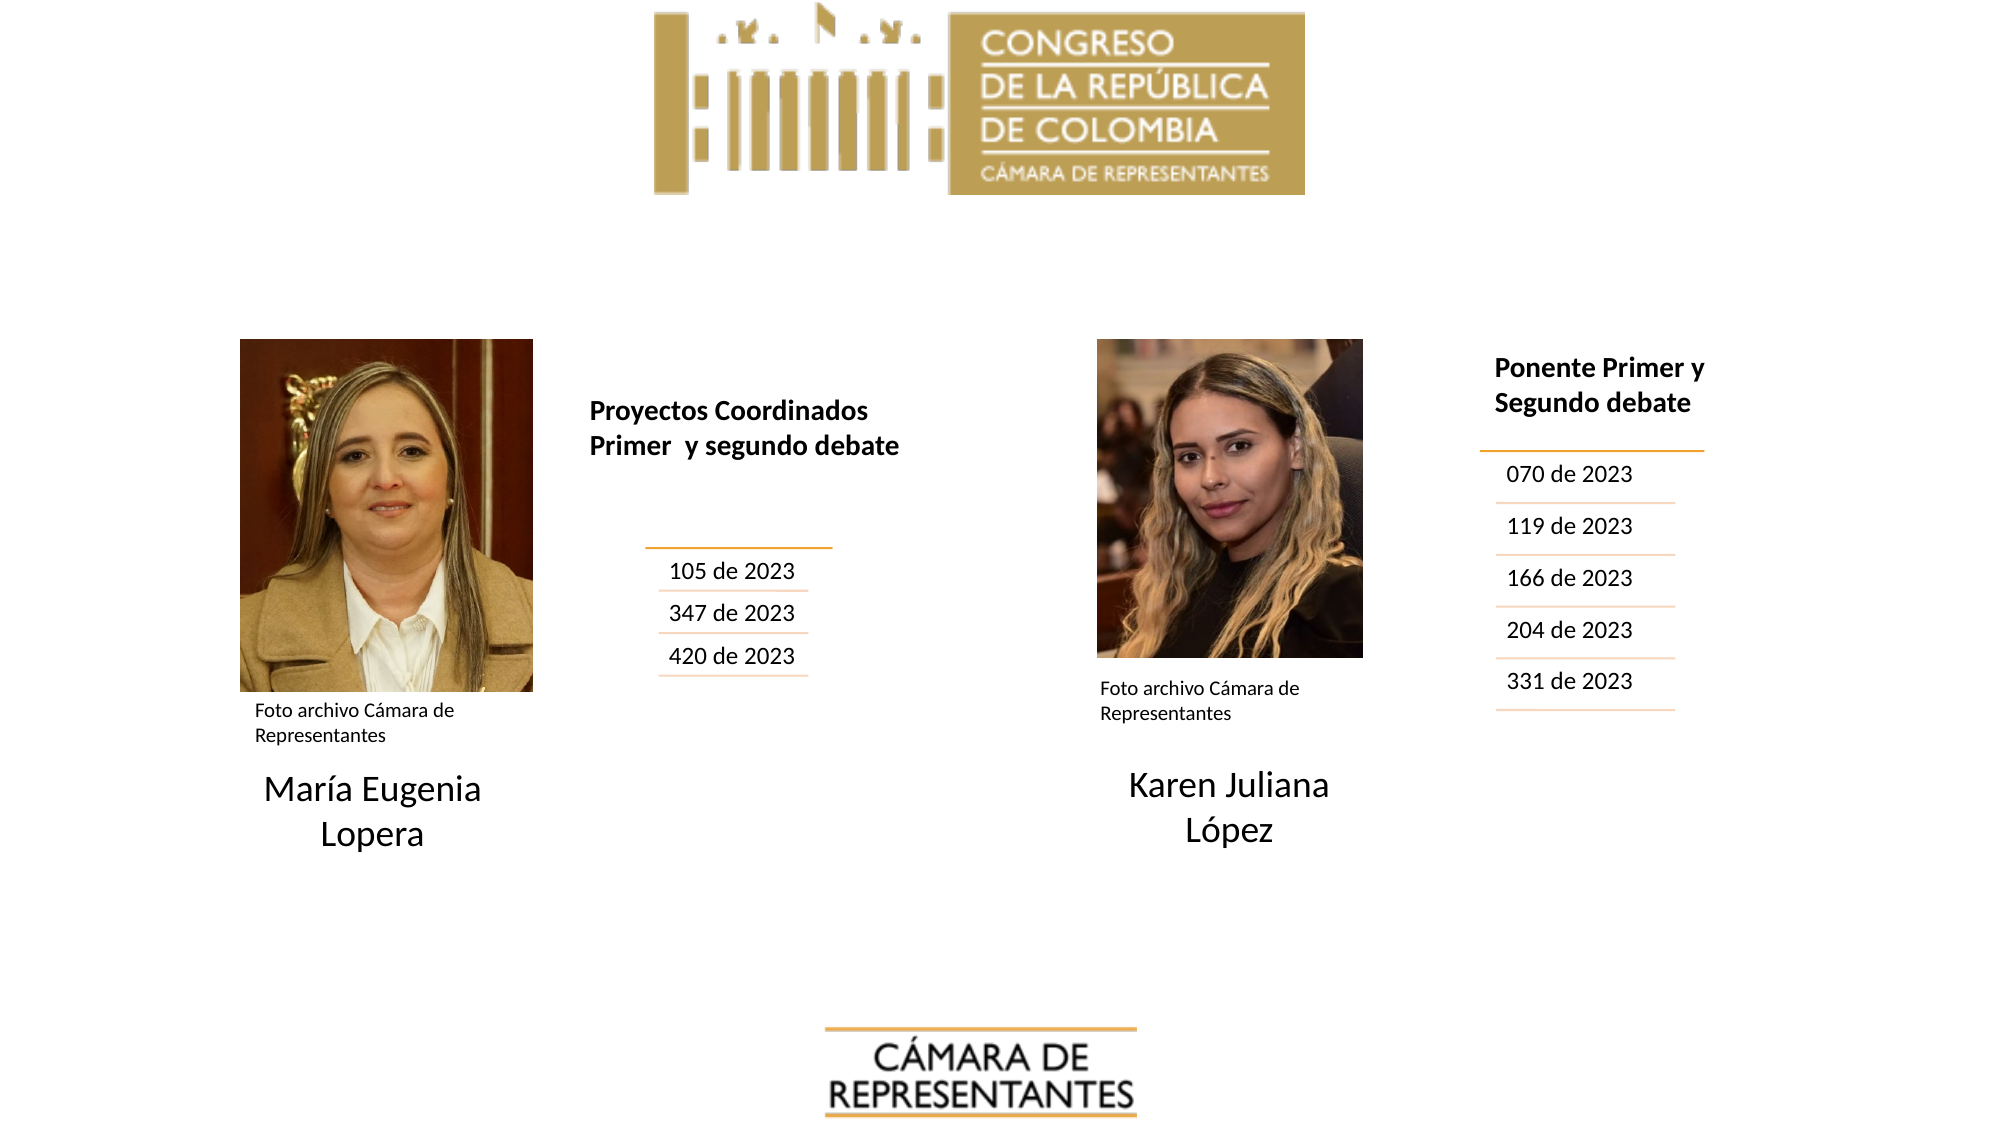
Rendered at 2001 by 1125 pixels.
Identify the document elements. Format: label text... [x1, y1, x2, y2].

text_box Ponente Primer y Segundo debate [1479, 340, 1814, 426]
text_box Foto archivo Cámara de Representantes [1085, 667, 1407, 732]
text_box Foto archivo Cámara de Representantes [240, 689, 561, 755]
picture [240, 339, 533, 692]
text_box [645, 548, 833, 678]
picture [1096, 339, 1363, 659]
picture [654, 2, 1305, 195]
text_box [1479, 450, 1705, 713]
text_box Proyectos Coordinados Primer y segundo debate [575, 383, 968, 469]
picture [822, 1024, 1137, 1119]
text_box María Eugenia Lopera [240, 756, 506, 862]
text_box Karen Juliana López [1097, 752, 1363, 858]
